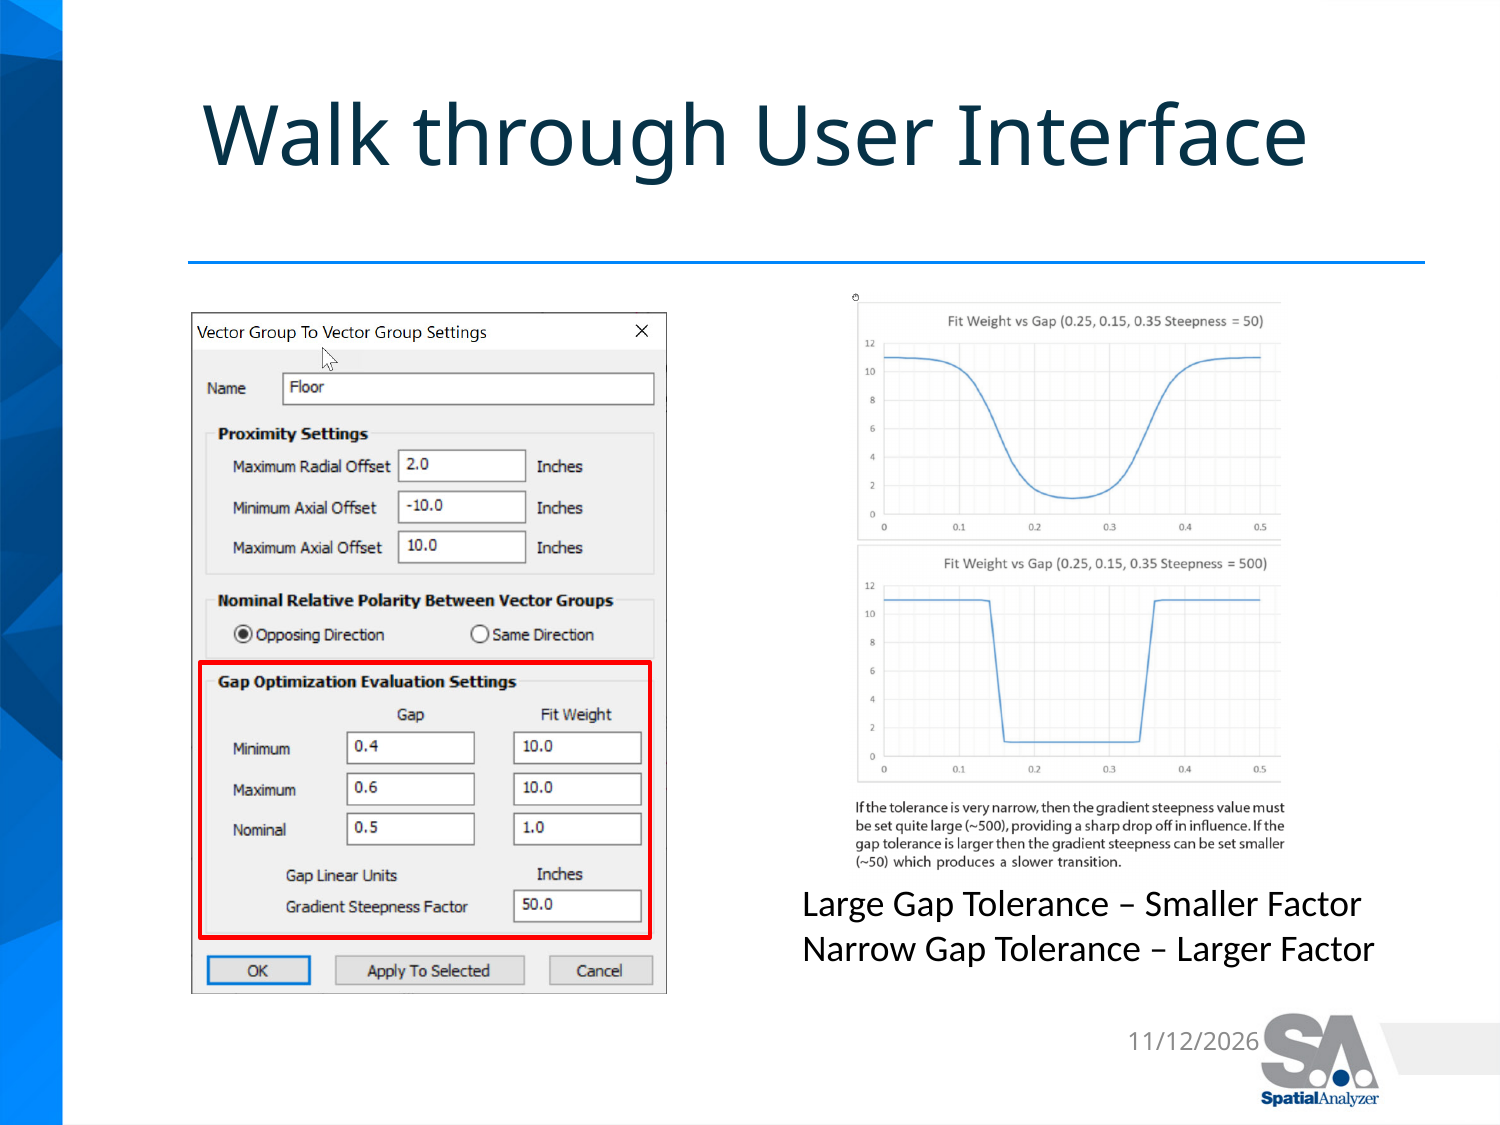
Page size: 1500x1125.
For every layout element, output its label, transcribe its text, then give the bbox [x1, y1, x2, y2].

text_box Large Gap Tolerance – Smaller Factor Narrow Gap Tolerance – Larger Factor [787, 871, 1463, 977]
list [191, 312, 667, 994]
picture [0, 0, 1500, 1125]
title Walk through User Interface [187, 45, 1425, 233]
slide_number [1112, 1012, 1275, 1073]
